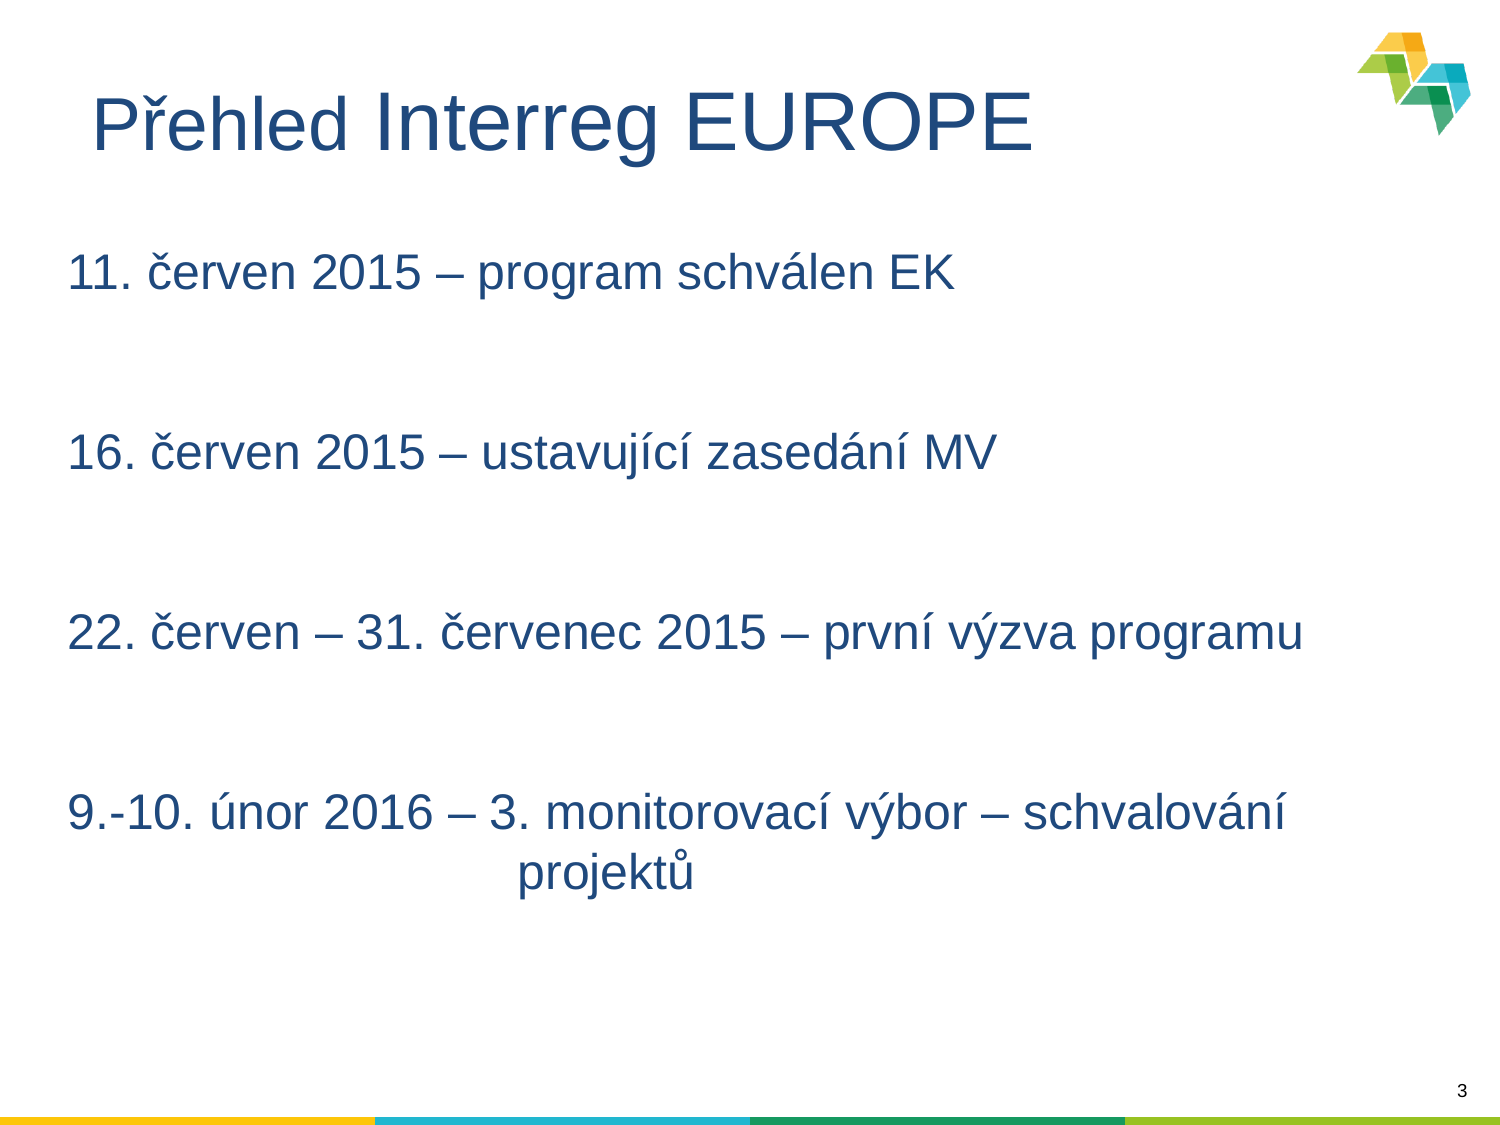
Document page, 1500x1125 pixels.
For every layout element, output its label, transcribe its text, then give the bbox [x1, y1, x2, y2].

text_box 11. červen 2015 – program schválen EK 16. červen 2015 – ustavující zasedání MV 22. červen – 31. červenec 2015 – první výzva programu 9.-10. únor 2016 – 3. monitorovací výbor – schvalování projektů [53, 231, 1376, 952]
picture [1353, 28, 1471, 138]
title Přehled Interreg EUROPE [76, 70, 1353, 163]
